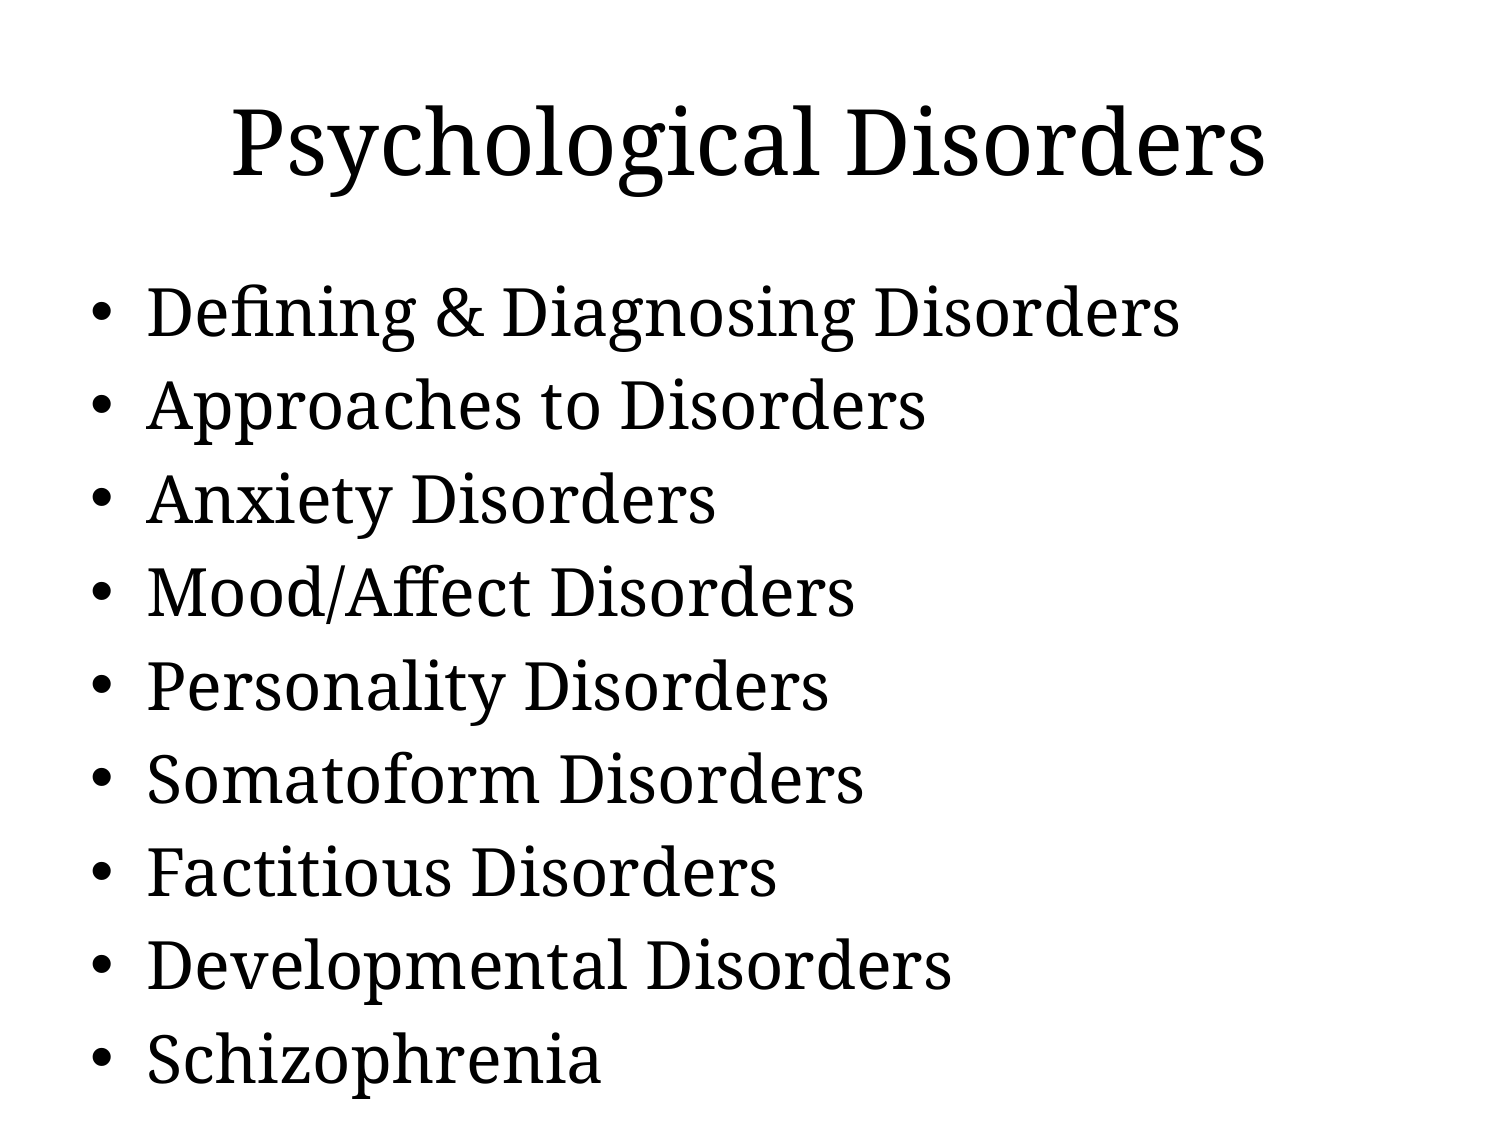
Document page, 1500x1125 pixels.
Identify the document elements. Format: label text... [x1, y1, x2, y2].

list Defining & Diagnosing Disorders Approaches to Disorders Anxiety Disorders Mood/Affect Disorders Personality Disorders Somatoform Disorders Factitious Disorders Developmental Disorders Schizophrenia [74, 262, 1426, 1125]
title Psychological Disorders [74, 44, 1426, 233]
